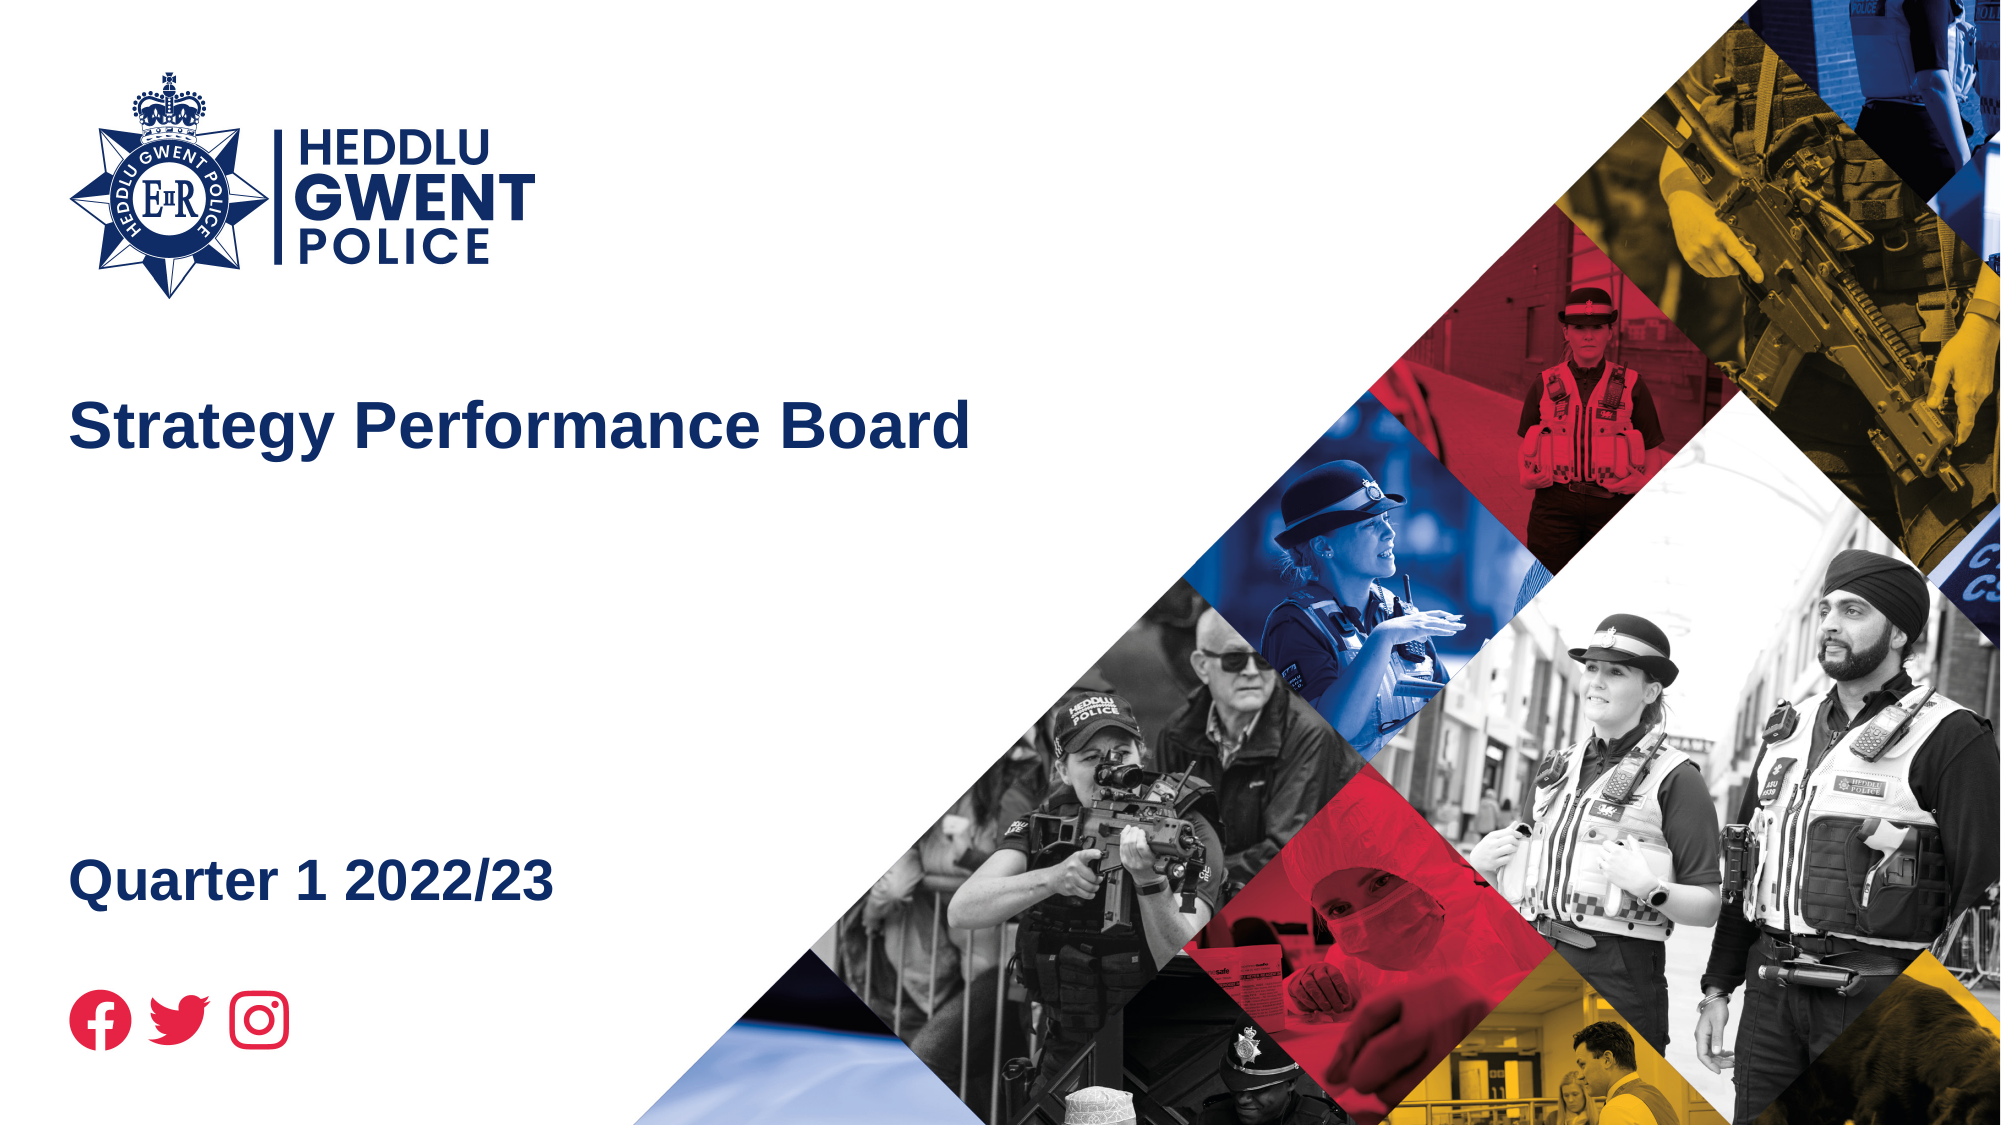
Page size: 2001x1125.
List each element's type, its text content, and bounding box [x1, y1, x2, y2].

title Strategy Performance Board [53, 383, 1255, 710]
picture [0, 0, 2001, 1125]
list Quarter 1 2022/23 [53, 842, 712, 911]
